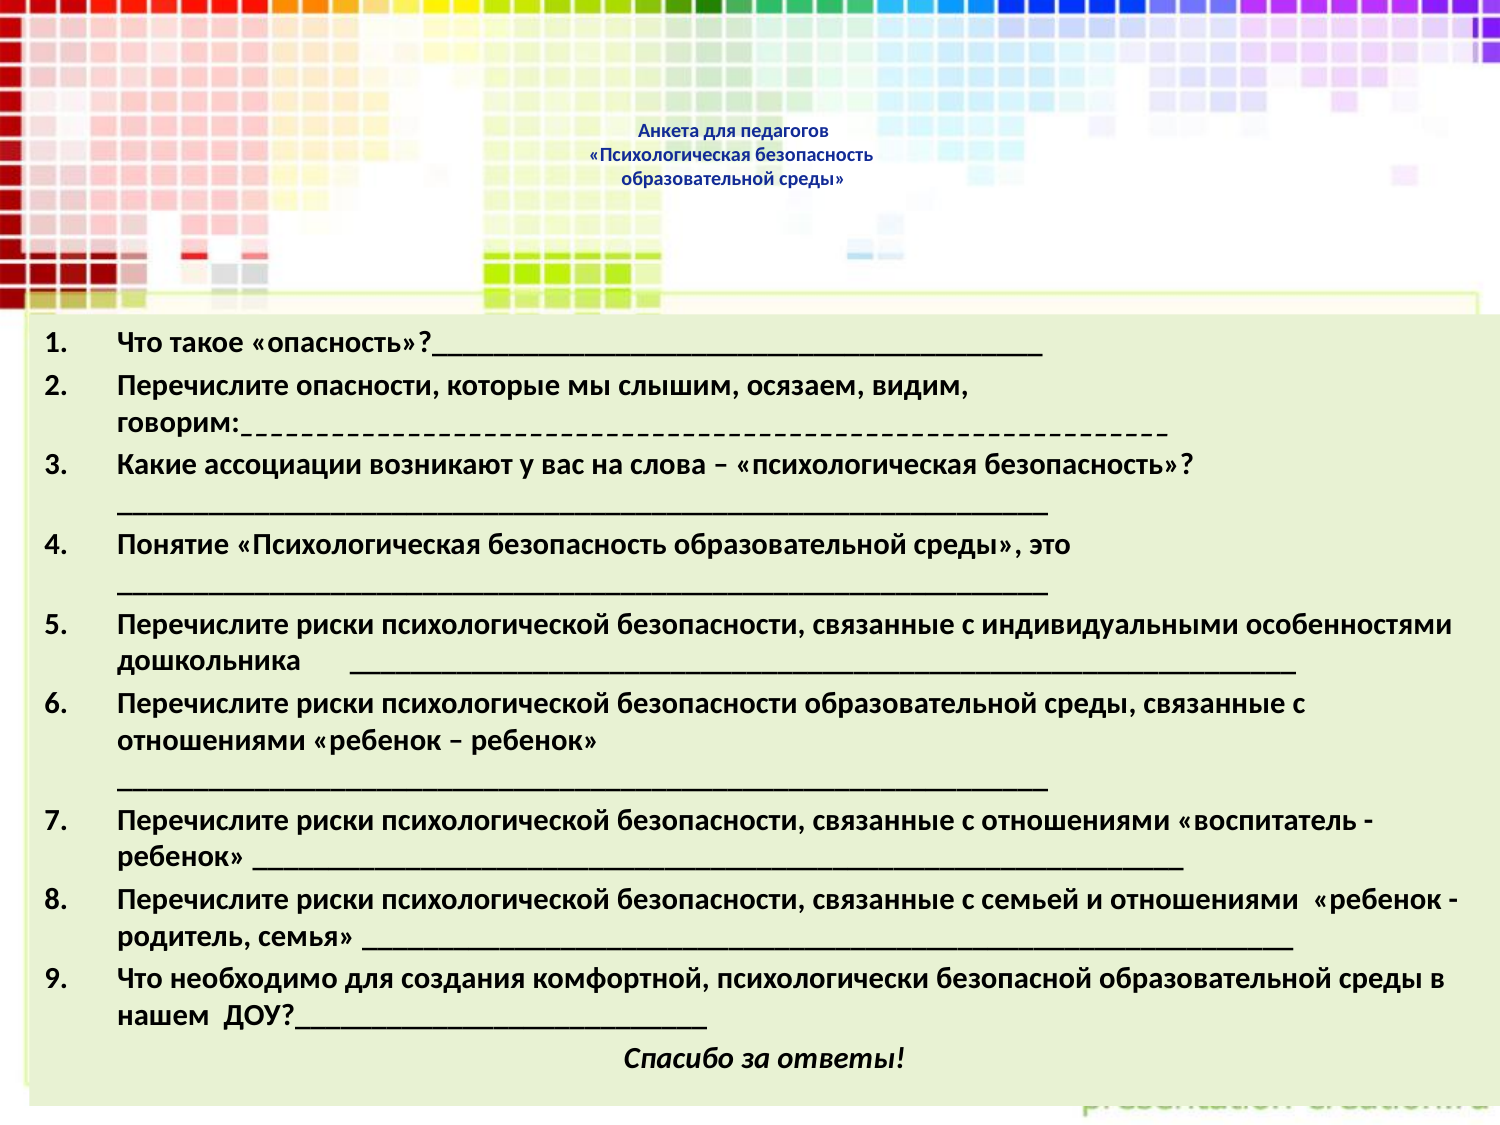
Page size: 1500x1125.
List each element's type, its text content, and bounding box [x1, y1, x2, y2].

title Анкета для педагогов «Психологическая безопасность образовательной среды» [70, 59, 1397, 278]
list Что такое «опасность»?________________________________________ Перечислите опасности, которые мы слышим, осязаем, видим, говорим:_____________________________________________________________ Какие ассоциации возникают у вас на слова – «психологическая безопасность»? _____________________________________________________________ Понятие «Психологическая безопасность образовательной среды», это _____________________________________________________________ Перечислите риски психологической безопасности, связанные с индивидуальными особенностями дошкольника ______________________________________________________________ Перечислите риски психологической безопасности образовательной среды, связанные с отношениями «ребенок – ребенок» _____________________________________________________________ Перечислите риски психологической безопасности, связанные с отношениями «воспитатель - ребенок» _____________________________________________________________ Перечислите риски психологической безопасности, связанные с семьей и отношениями «ребенок - родитель, семья» _____________________________________________________________ Что необходимо для создания комфортной, психологически безопасной образовательной среды в нашем ДОУ?___________________________ Спасибо за ответы! [29, 314, 1500, 1106]
picture [0, 0, 1500, 1125]
